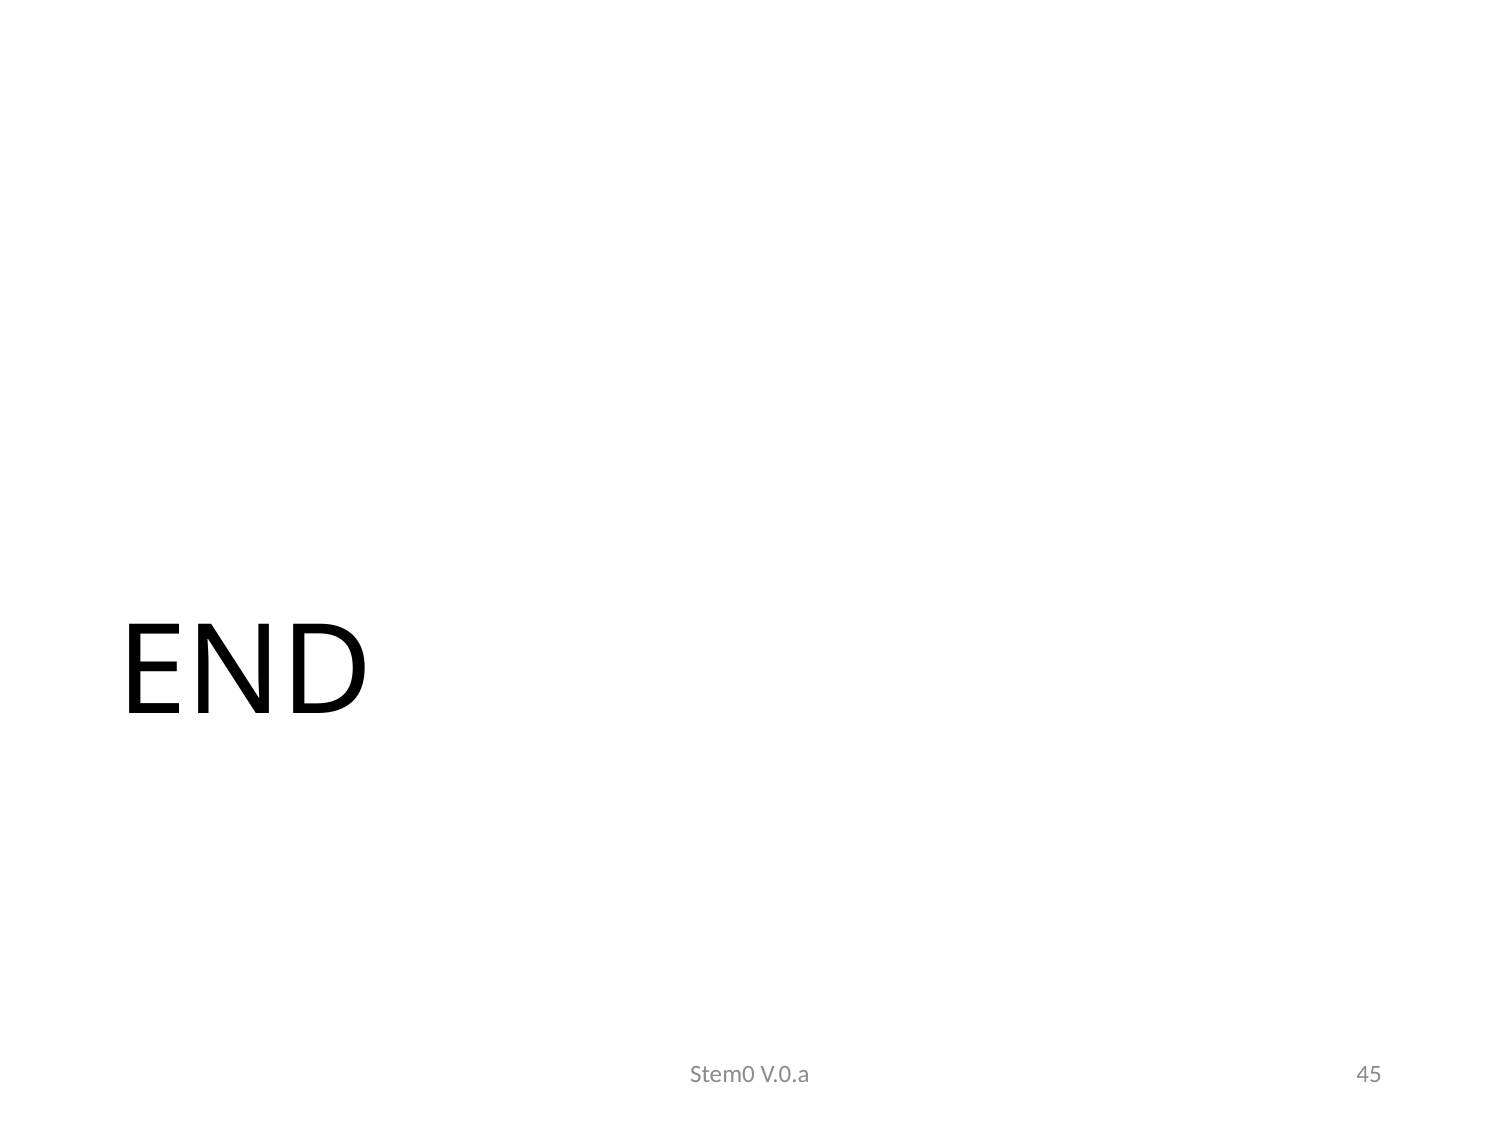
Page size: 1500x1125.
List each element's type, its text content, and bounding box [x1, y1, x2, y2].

title END [102, 280, 1397, 749]
footer Stem0 V.0.a [496, 1042, 1004, 1103]
slide_number 45 [1059, 1042, 1397, 1103]
